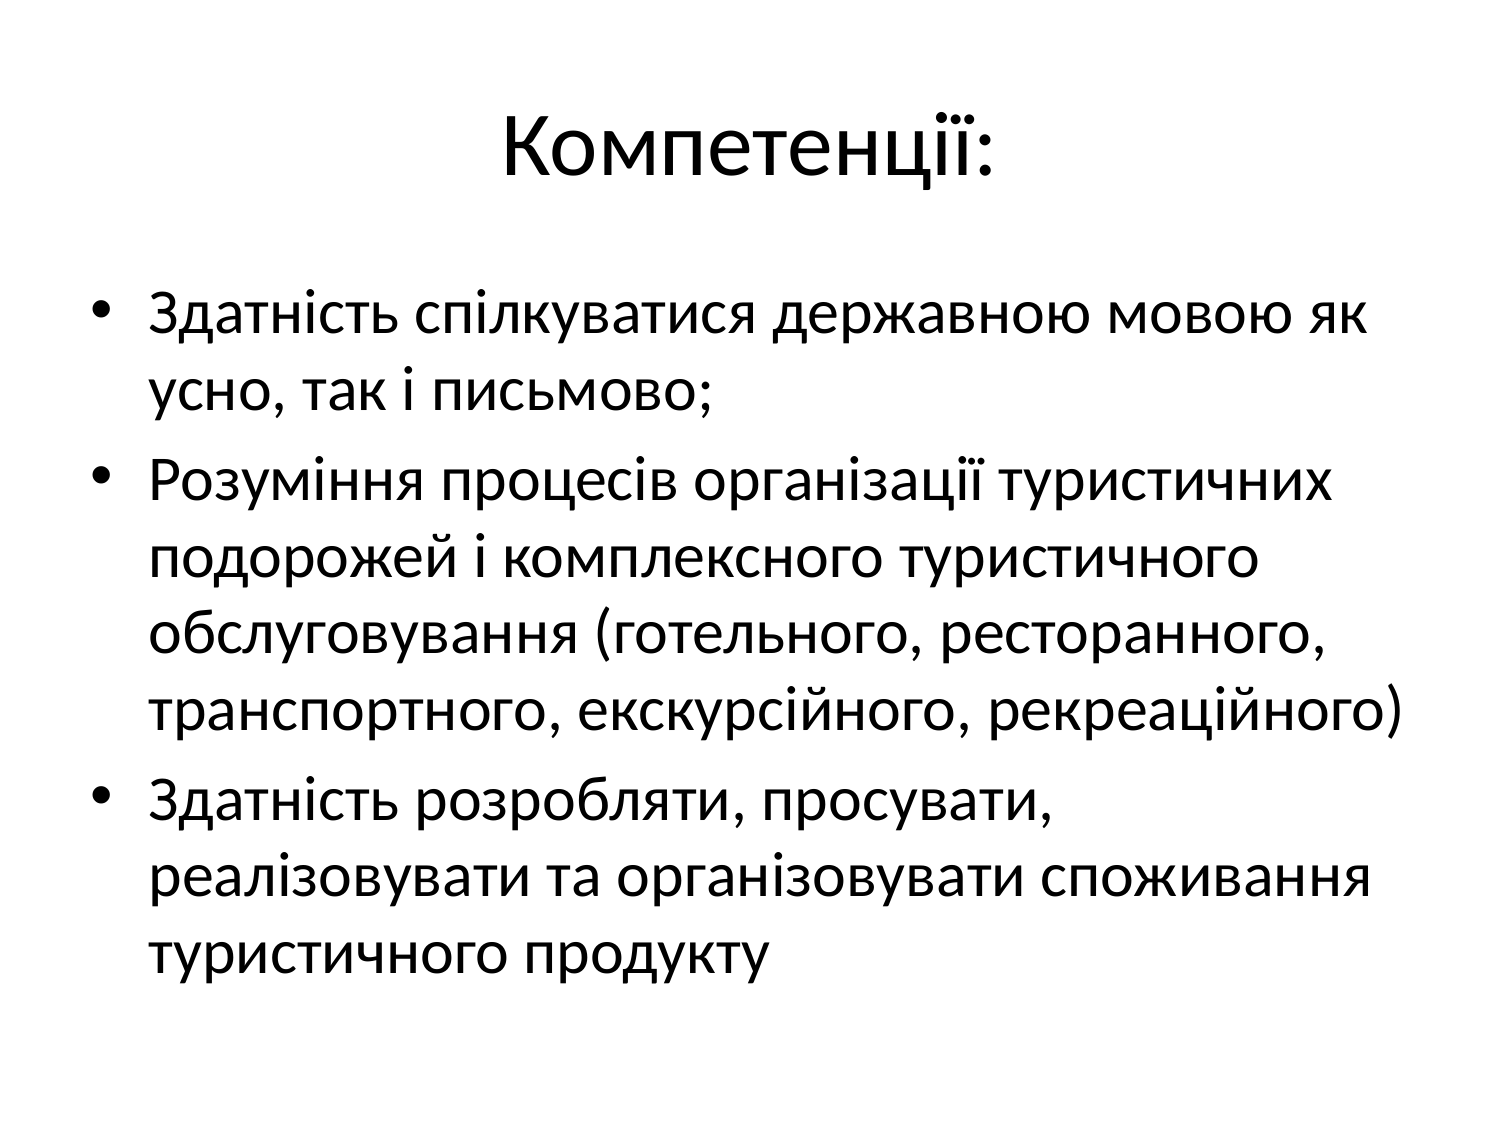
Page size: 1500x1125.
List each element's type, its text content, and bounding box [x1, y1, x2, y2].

title Компетенції: [75, 45, 1425, 233]
list Здатність спілкуватися державною мовою як усно, так і письмово; Розуміння процесів організації туристичних подорожей і комплексного туристичного обслуговування (готельного, ресторанного, транспортного, екскурсійного, рекреаційного) Здатність розробляти, просувати, реалізовувати та організовувати споживання туристичного продукту [75, 262, 1425, 1005]
